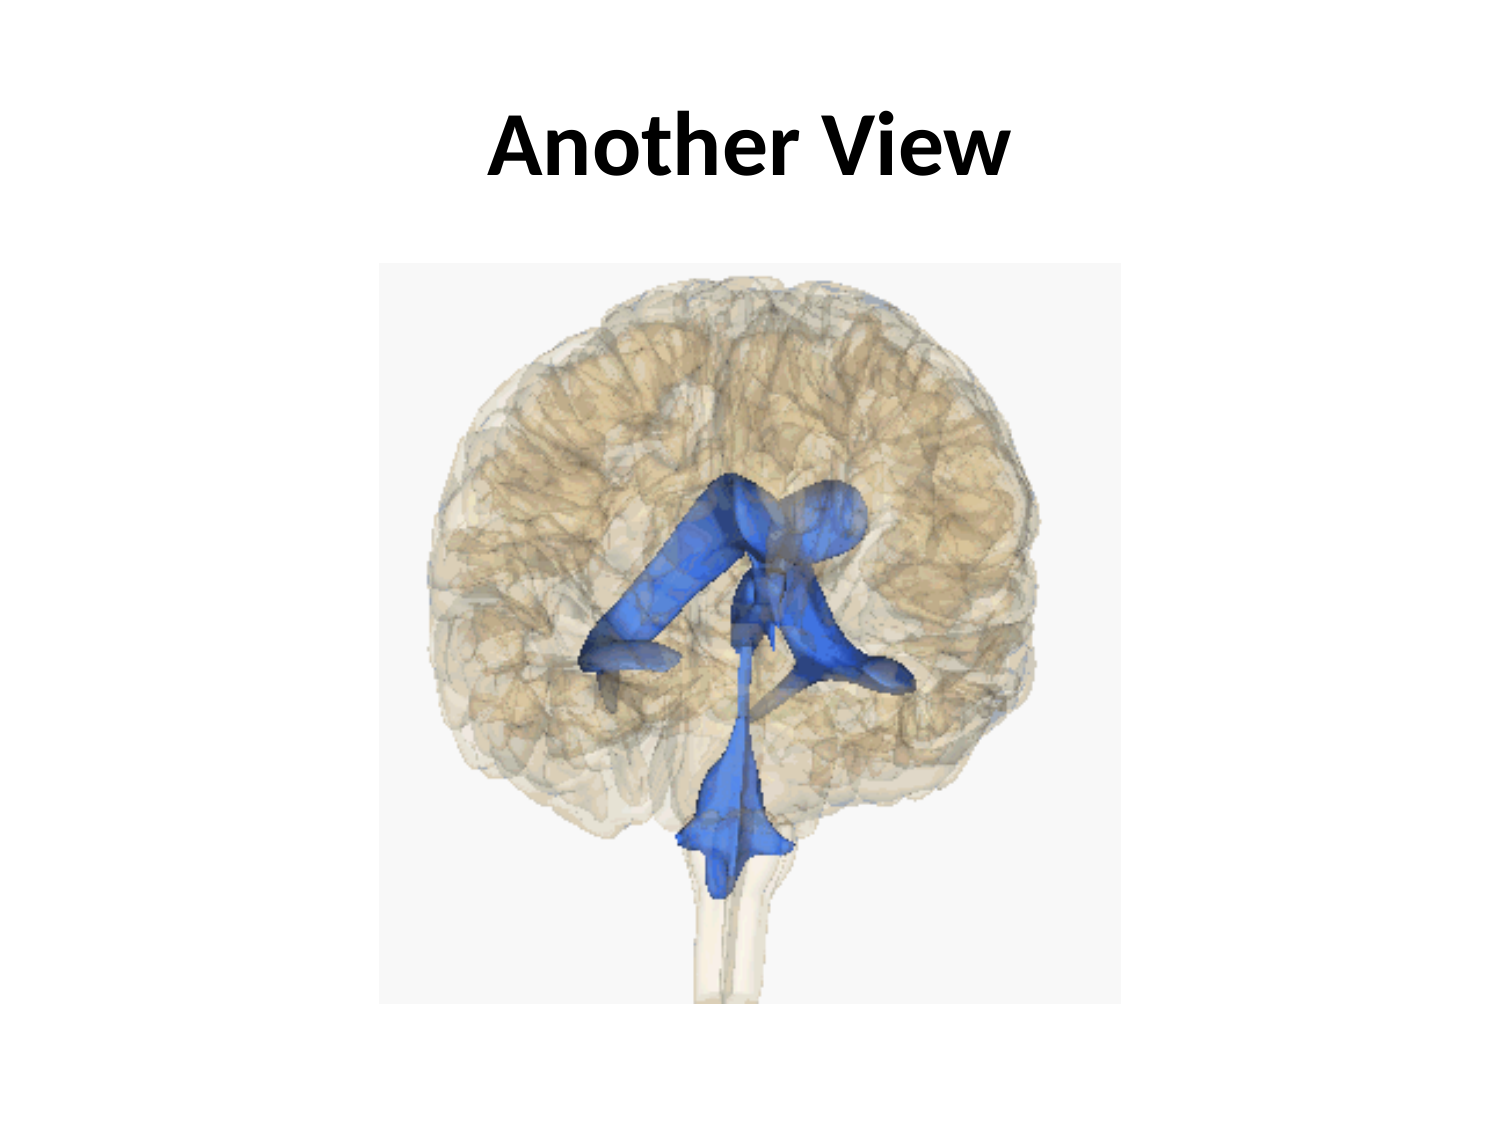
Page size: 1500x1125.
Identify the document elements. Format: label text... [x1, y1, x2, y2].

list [378, 262, 1122, 1006]
title Another View [75, 45, 1425, 233]
